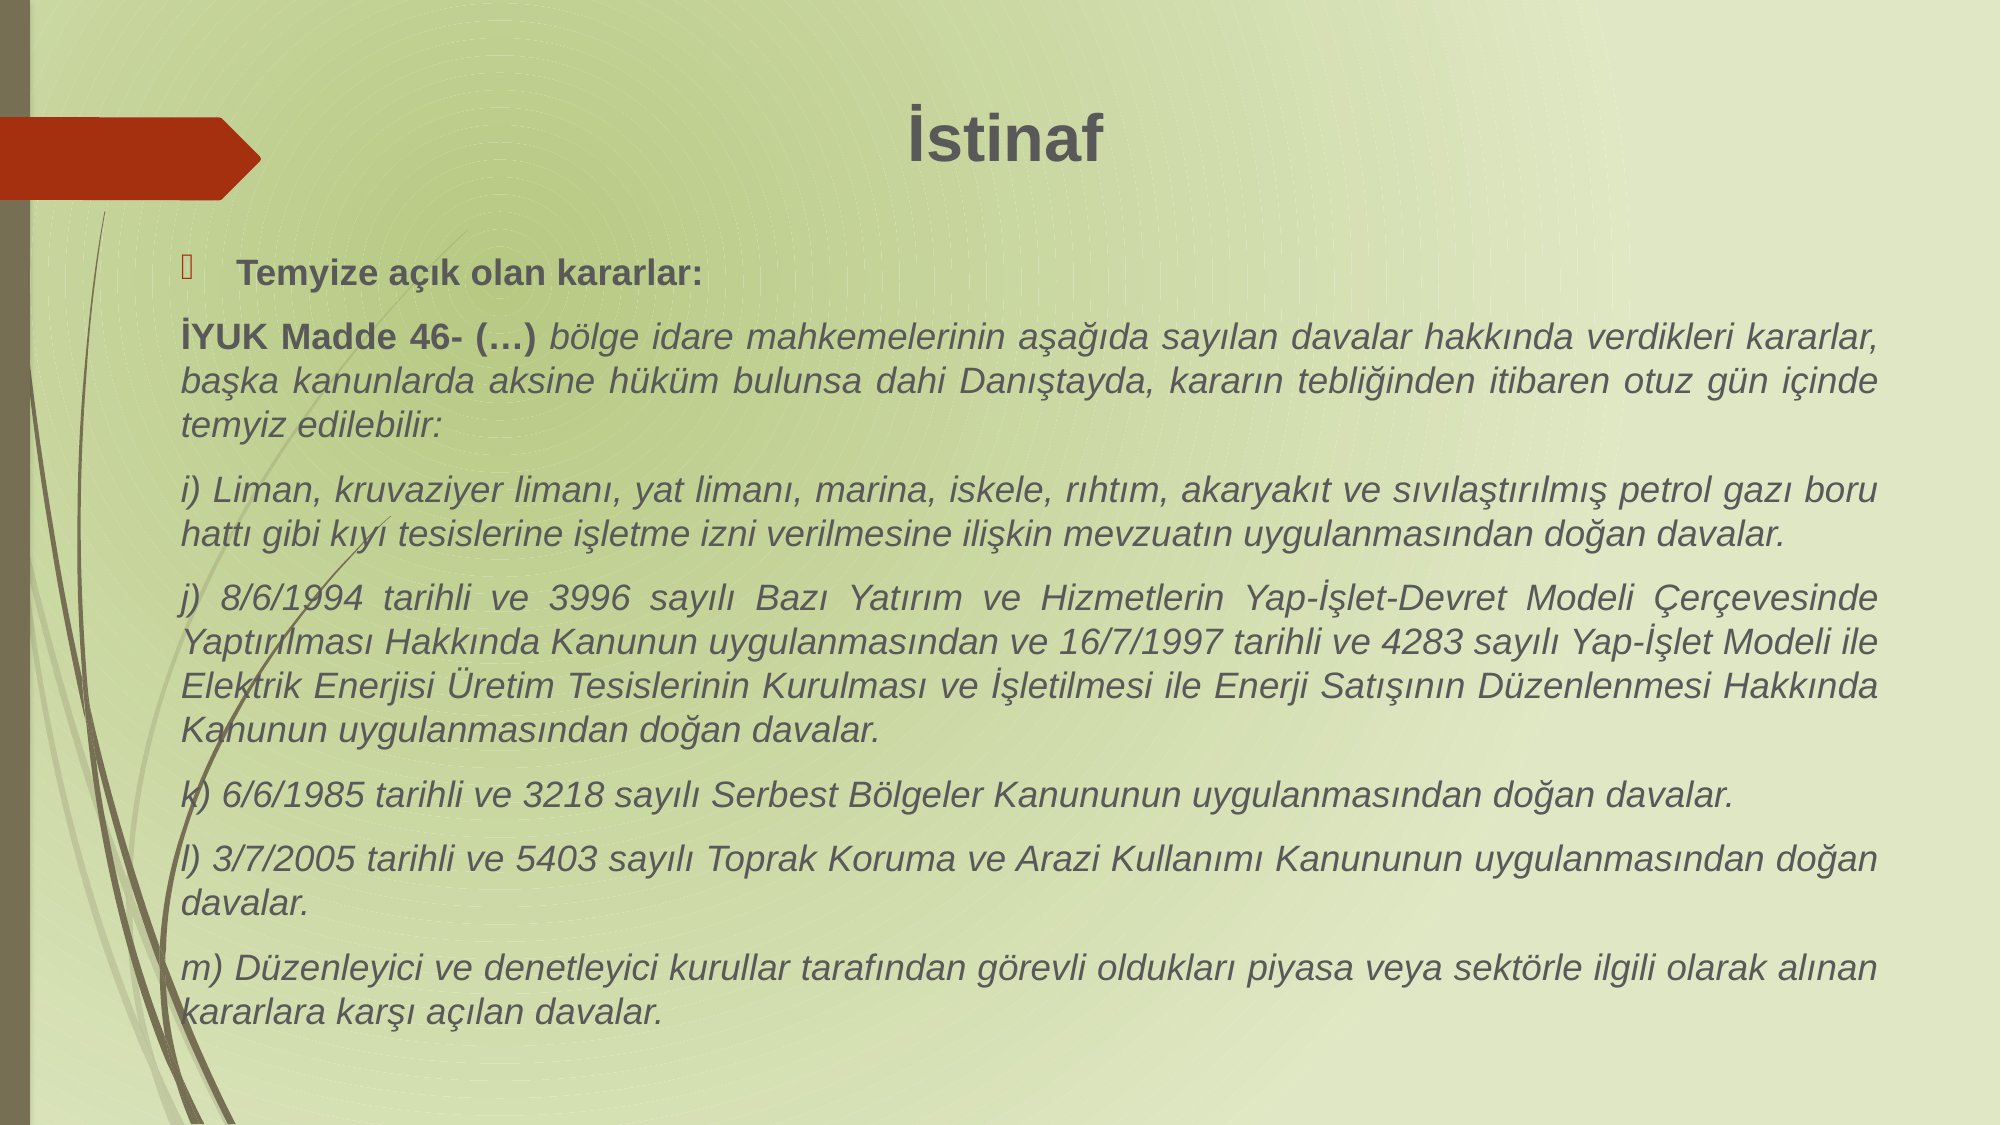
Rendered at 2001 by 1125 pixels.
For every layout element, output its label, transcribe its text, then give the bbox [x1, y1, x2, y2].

title İstinaf [445, 87, 1567, 180]
list Temyize açık olan kararlar: İYUK Madde 46- (…) bölge idare mahkemelerinin aşağıda sayılan davalar hakkında verdikleri kararlar, başka kanunlarda aksine hüküm bulunsa dahi Danıştayda, kararın tebliğinden itibaren otuz gün içinde temyiz edilebilir: i) Liman, kruvaziyer limanı, yat limanı, marina, iskele, rıhtım, akaryakıt ve sıvılaştırılmış petrol gazı boru hattı gibi kıyı tesislerine işletme izni verilmesine ilişkin mevzuatın uygulanmasından doğan davalar. j) 8/6/1994 tarihli ve 3996 sayılı Bazı Yatırım ve Hizmetlerin Yap-İşlet-Devret Modeli Çerçevesinde Yaptırılması Hakkında Kanunun uygulanmasından ve 16/7/1997 tarihli ve 4283 sayılı Yap-İşlet Modeli ile Elektrik Enerjisi Üretim Tesislerinin Kurulması ve İşletilmesi ile Enerji Satışının Düzenlenmesi Hakkında Kanunun uygulanmasından doğan davalar. k) 6/6/1985 tarihli ve 3218 sayılı Serbest Bölgeler Kanununun uygulanmasından doğan davalar. l) 3/7/2005 tarihli ve 5403 sayılı Toprak Koruma ve Arazi Kullanımı Kanununun uygulanmasından doğan davalar. m) Düzenleyici ve denetleyici kurullar tarafından görevli oldukları piyasa veya sektörle ilgili olarak alınan kararlara karşı açılan davalar. [165, 240, 1897, 1082]
